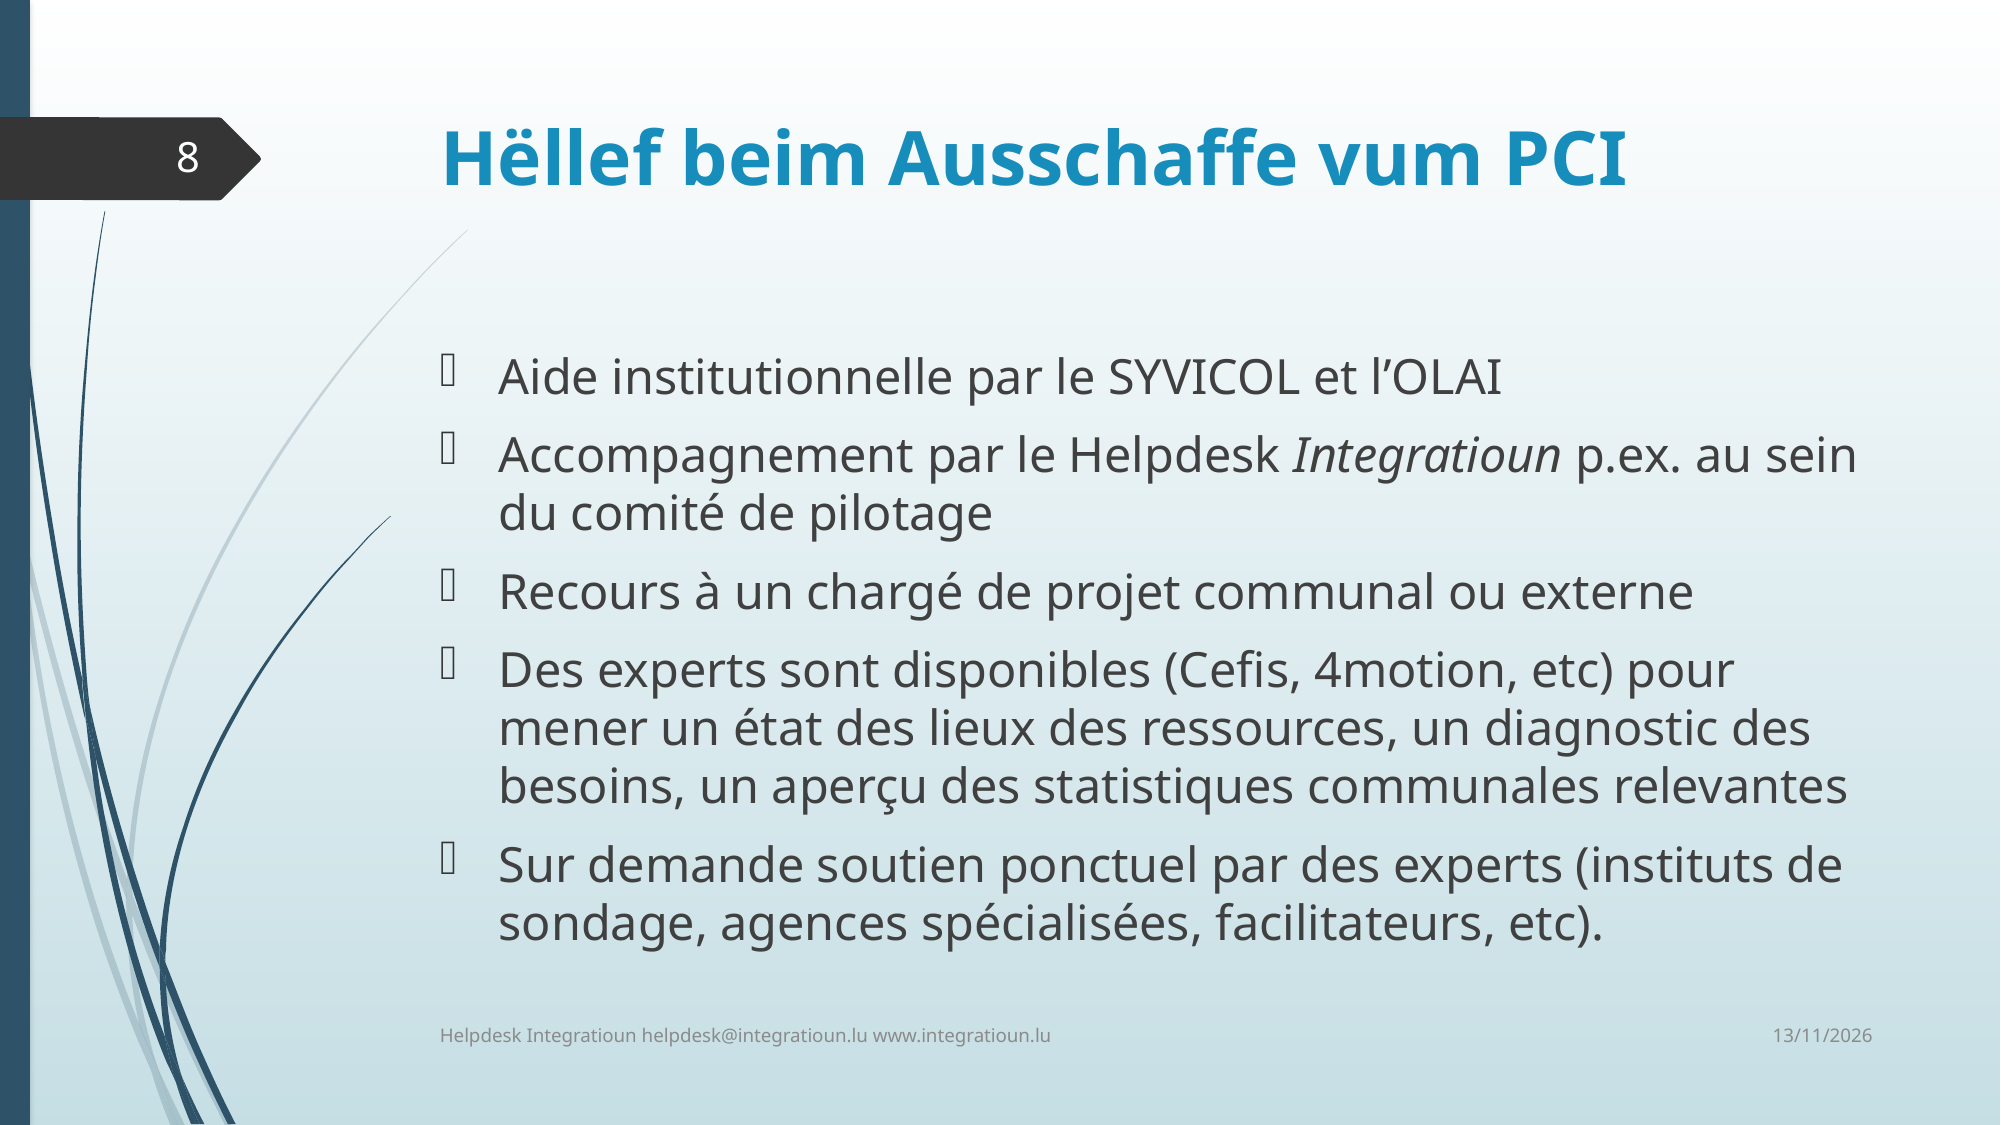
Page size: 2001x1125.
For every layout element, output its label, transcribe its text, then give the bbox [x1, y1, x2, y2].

list Aide institutionnelle par le SYVICOL et l’OLAI Accompagnement par le Helpdesk Integratioun p.ex. au sein du comité de pilotage Recours à un chargé de projet communal ou externe Des experts sont disponibles (Cefis, 4motion, etc) pour mener un état des lieux des ressources, un diagnostic des besoins, un aperçu des statistiques communales relevantes Sur demande soutien ponctuel par des experts (instituts de sondage, agences spécialisées, facilitateurs, etc). [424, 274, 1888, 970]
footer Helpdesk Integratioun helpdesk@integratioun.lu www.integratioun.lu [424, 1006, 1675, 1067]
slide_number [1699, 1005, 1888, 1067]
slide_number 8 [87, 129, 216, 190]
title Hëllef beim Ausschaffe vum PCI [425, 102, 1888, 274]
